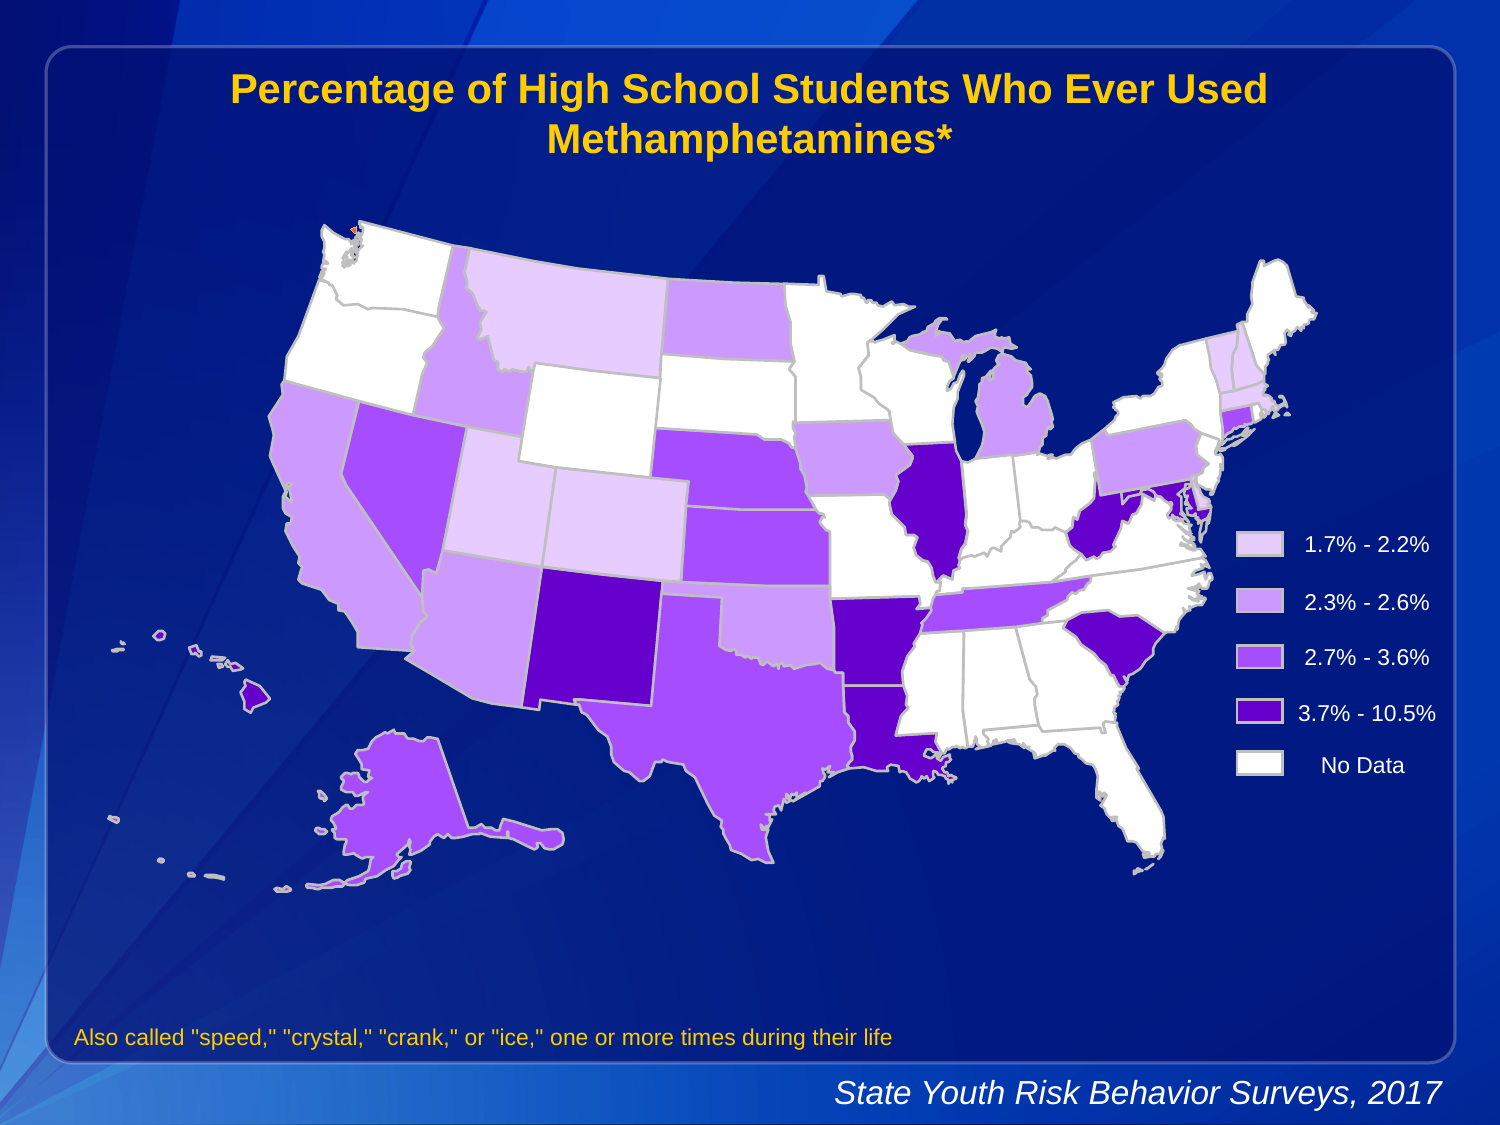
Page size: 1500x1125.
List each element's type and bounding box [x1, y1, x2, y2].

text_box [108, 729, 565, 892]
text_box [59, 1015, 1428, 1058]
title [71, 54, 1428, 241]
text_box [783, 1064, 1458, 1119]
text_box [1236, 751, 1283, 775]
text_box [1133, 868, 1143, 875]
text_box [1236, 589, 1283, 612]
text_box [1236, 645, 1283, 669]
text_box [1145, 863, 1154, 870]
text_box [1289, 522, 1446, 565]
text_box [1289, 634, 1446, 677]
text_box [1289, 580, 1446, 623]
text_box [1236, 532, 1283, 556]
text_box [111, 630, 271, 714]
text_box [268, 241, 1317, 863]
text_box [1236, 690, 1452, 734]
text_box [1306, 742, 1420, 786]
picture [0, 0, 1500, 1125]
